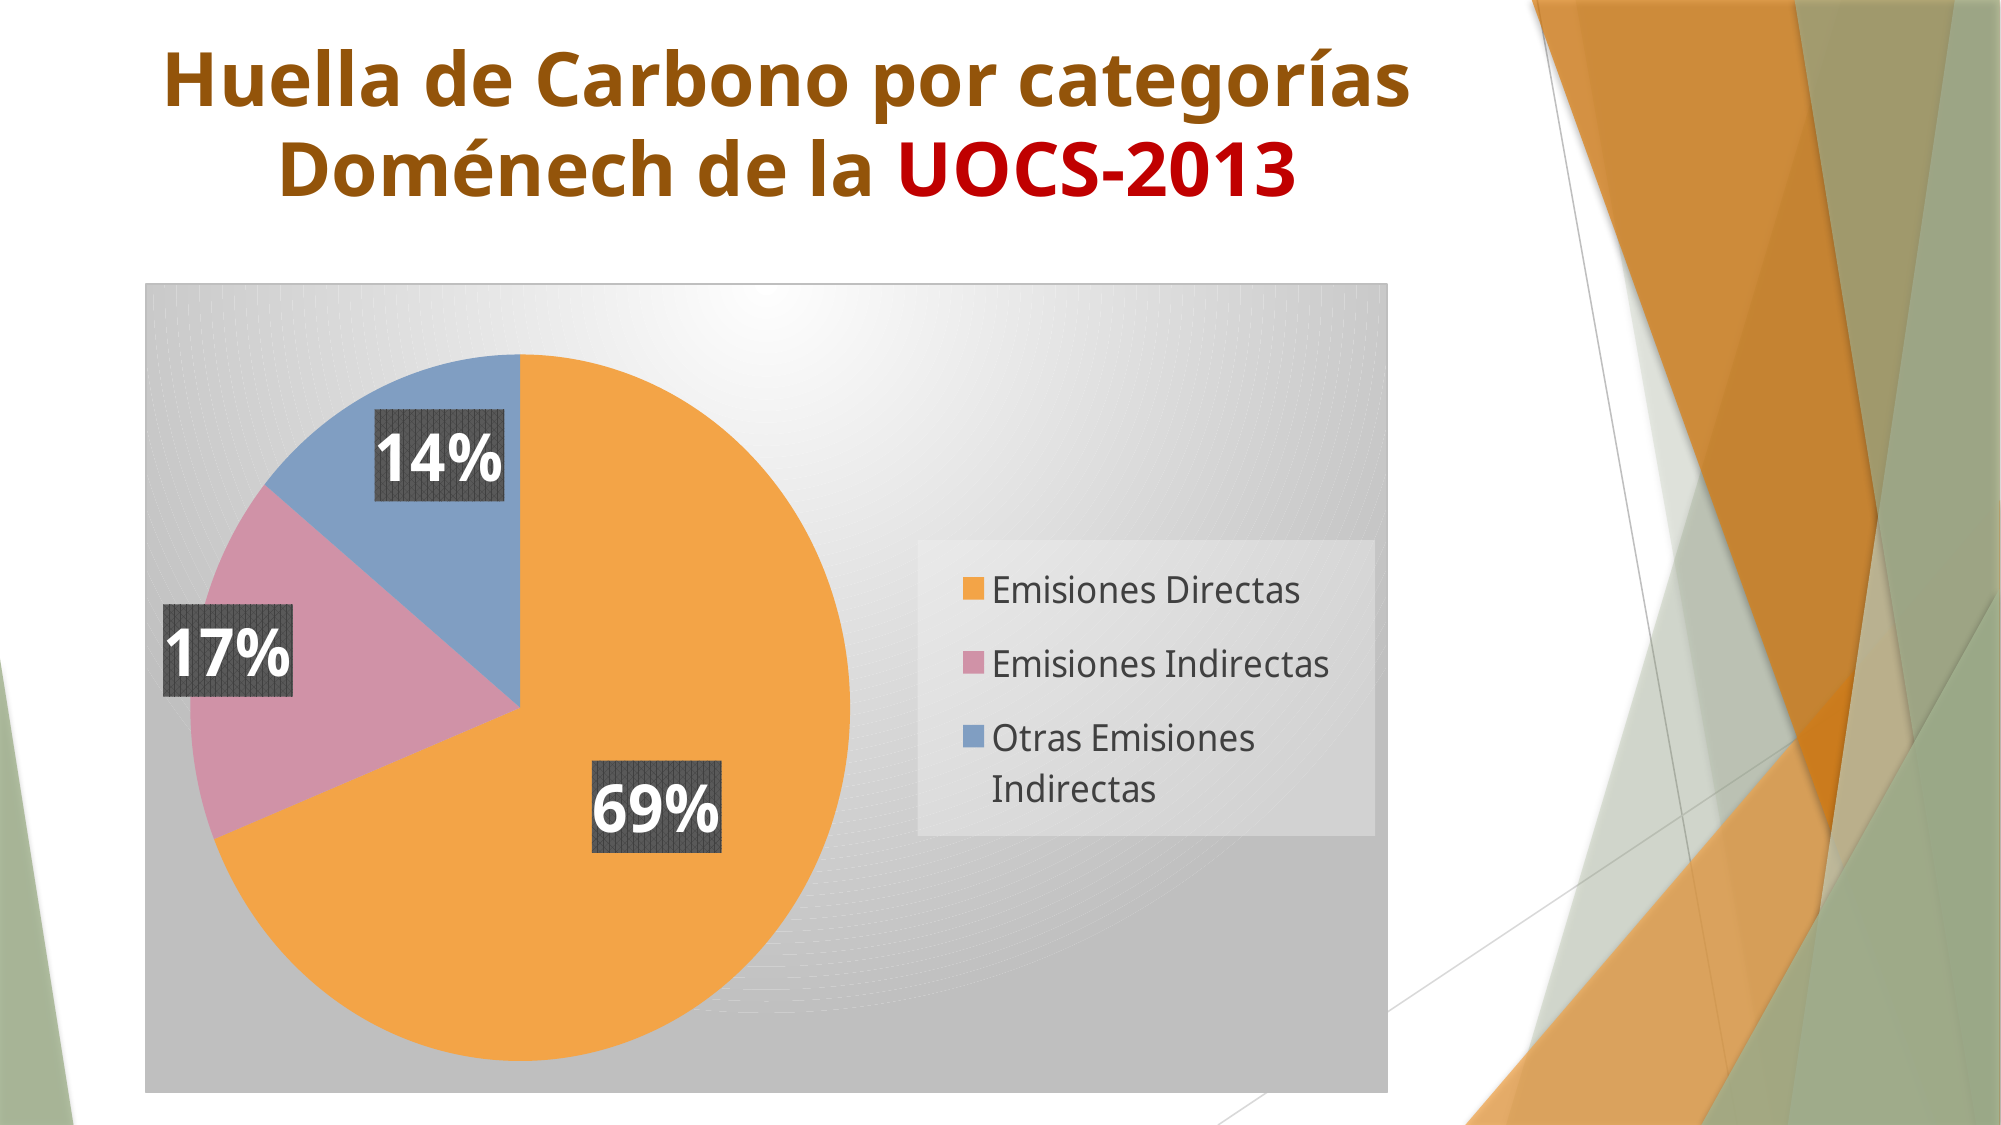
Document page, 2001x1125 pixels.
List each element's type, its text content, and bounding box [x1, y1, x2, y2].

chart [55, 282, 1389, 1094]
title Huella de Carbono por categorías Doménech de la UOCS-2013 [75, 24, 1499, 197]
